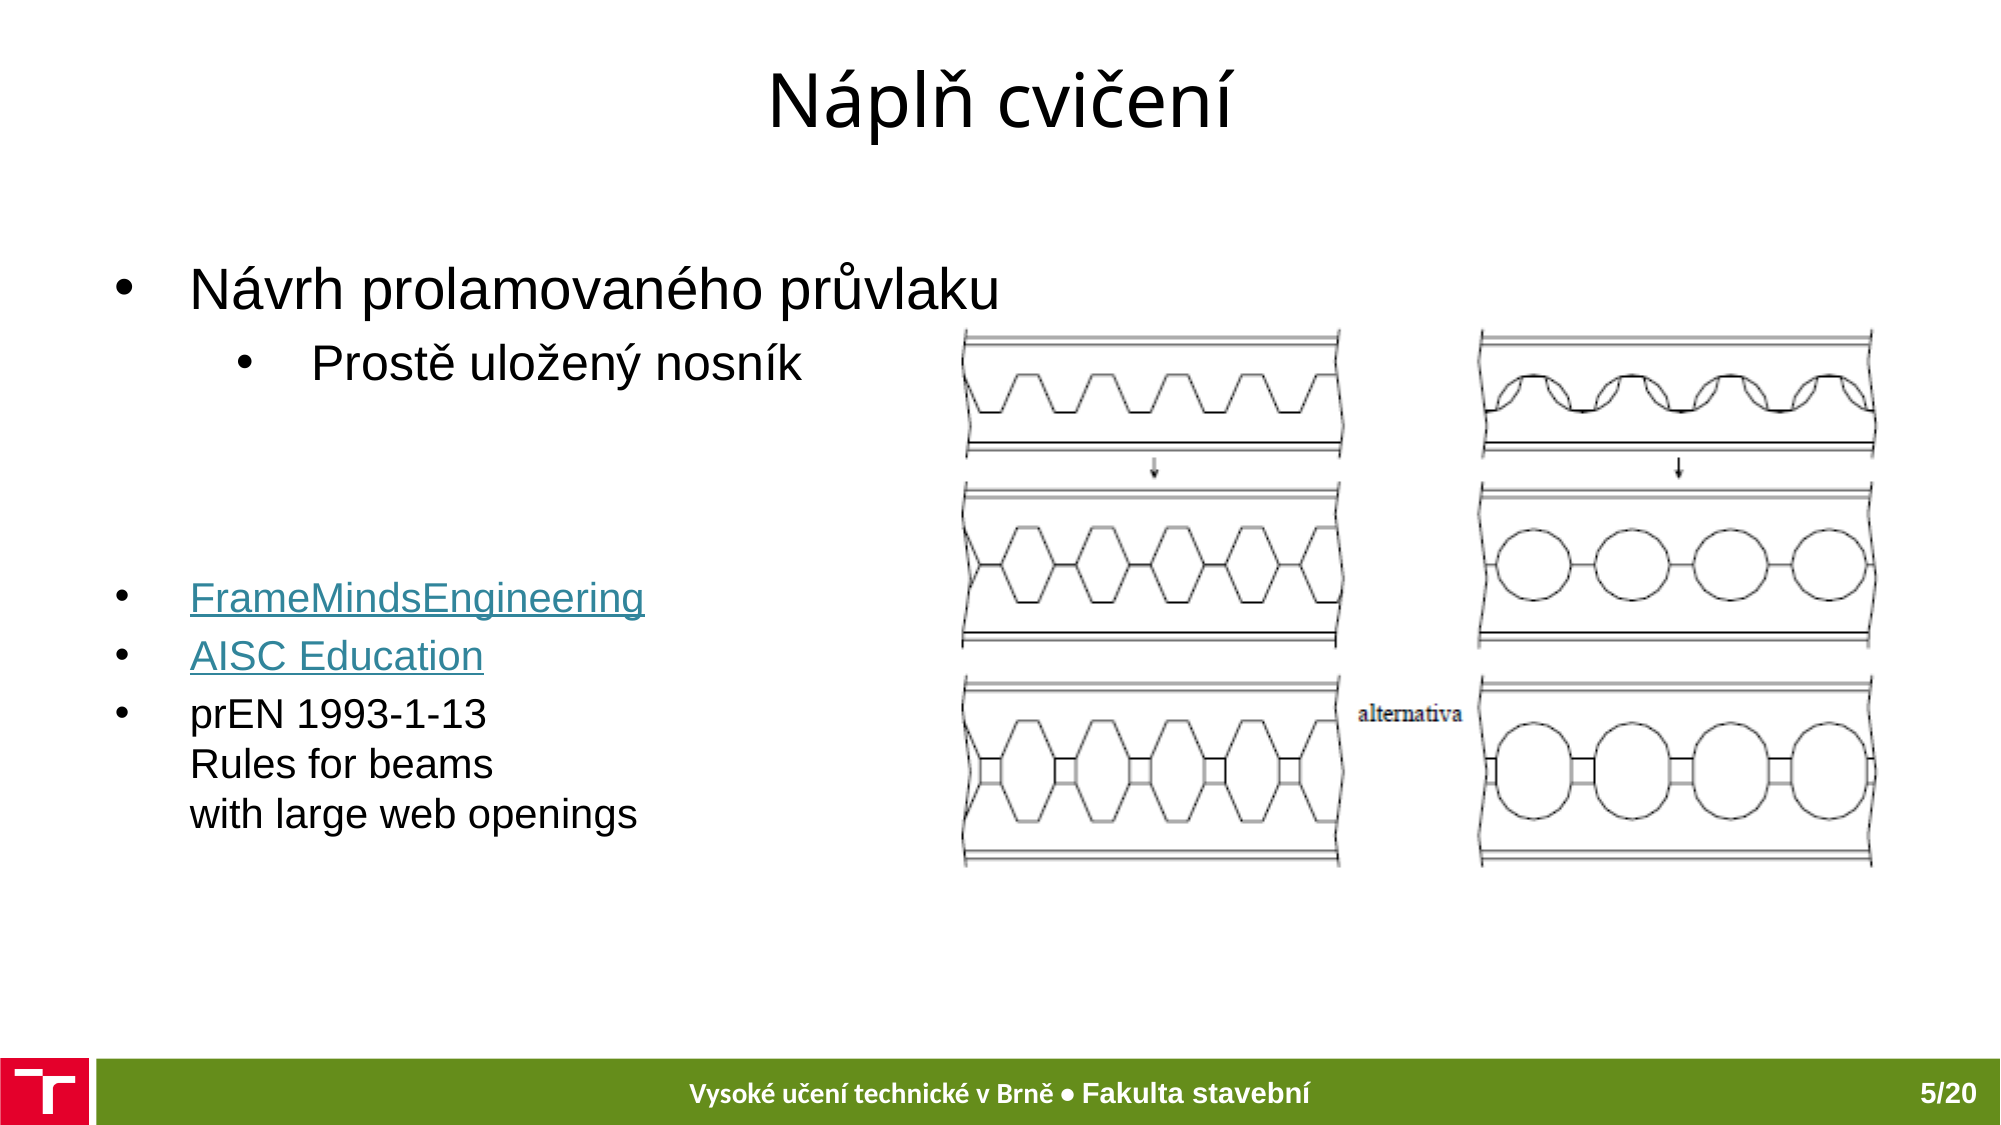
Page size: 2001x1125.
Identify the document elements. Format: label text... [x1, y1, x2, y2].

picture [926, 326, 1937, 882]
title Náplň cvičení [99, 45, 1900, 209]
picture [0, 1058, 89, 1125]
list Návrh prolamovaného průvlaku Prostě uložený nosník FrameMindsEngineering AISC Education prEN 1993-1-13 Rules for beams with large web openings [99, 243, 1036, 1005]
